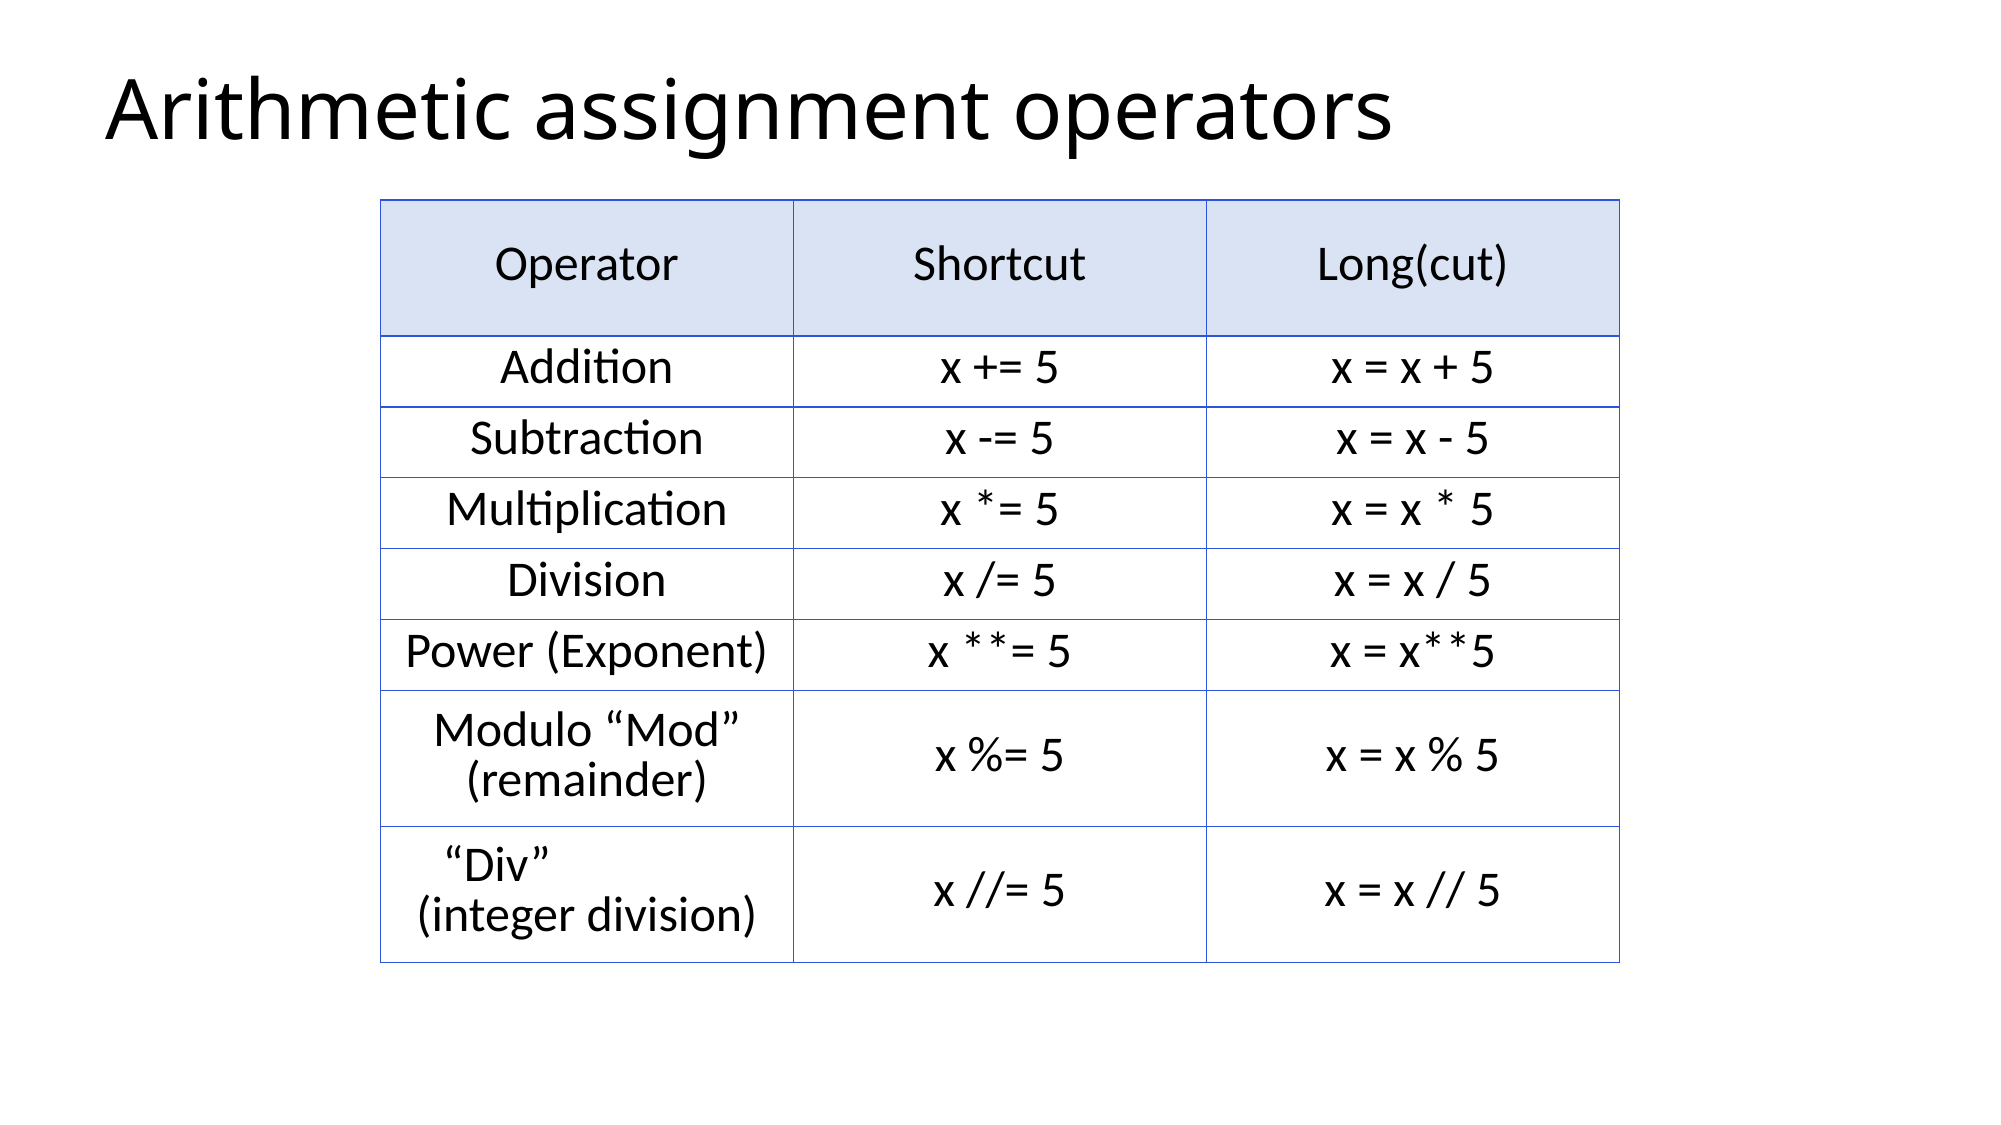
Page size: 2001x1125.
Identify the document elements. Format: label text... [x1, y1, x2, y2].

table_cell Modulo “Mod” (remainder) [381, 691, 793, 826]
title Arithmetic assignment operators [90, 60, 1816, 164]
table_cell Addition [381, 337, 793, 406]
table_cell Power (Exponent) [381, 620, 793, 690]
table_cell x = x * 5 [1207, 478, 1619, 548]
table_cell x = x % 5 [1207, 691, 1619, 826]
table_cell x -= 5 [794, 408, 1206, 477]
table_cell x **= 5 [794, 620, 1206, 690]
table_header Long(cut) [1207, 201, 1619, 335]
table_cell x //= 5 [794, 827, 1206, 962]
table_cell x *= 5 [794, 478, 1206, 548]
table_cell x = x / 5 [1207, 549, 1619, 619]
table_cell “Div” (integer division) [381, 827, 793, 962]
table_cell Division [381, 549, 793, 619]
table_cell x /= 5 [794, 549, 1206, 619]
table_header Operator [381, 201, 793, 335]
table_cell Subtraction [381, 408, 793, 477]
table_header Shortcut [794, 201, 1206, 335]
table_cell x %= 5 [794, 691, 1206, 826]
table_cell x = x - 5 [1207, 408, 1619, 477]
table_cell x = x**5 [1207, 620, 1619, 690]
table_cell x = x + 5 [1207, 337, 1619, 406]
table_cell x += 5 [794, 337, 1206, 406]
table_cell Multiplication [381, 478, 793, 548]
table_cell x = x // 5 [1207, 827, 1619, 962]
